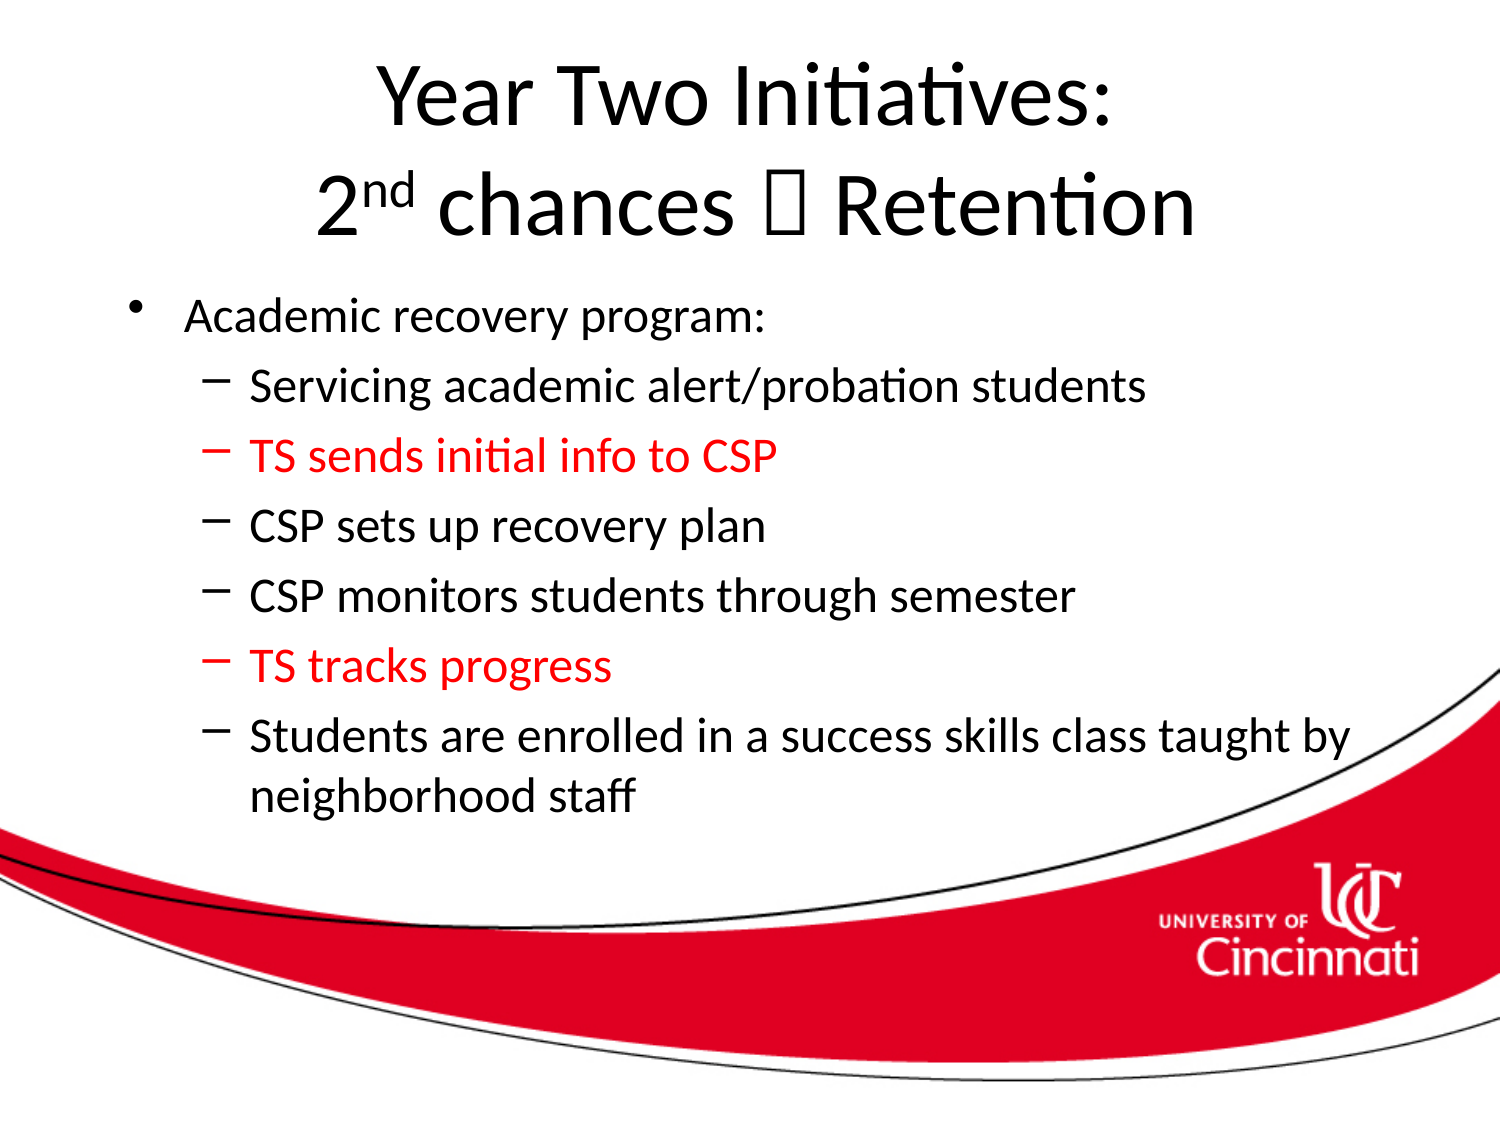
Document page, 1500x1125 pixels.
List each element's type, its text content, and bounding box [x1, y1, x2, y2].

title Year Two Initiatives: 2nd chances  Retention [24, 50, 1488, 238]
picture [0, 662, 1500, 1091]
list Academic recovery program: Servicing academic alert/probation students TS sends initial info to CSP CSP sets up recovery plan CSP monitors students through semester TS tracks progress Students are enrolled in a success skills class taught by neighborhood staff [112, 275, 1400, 858]
